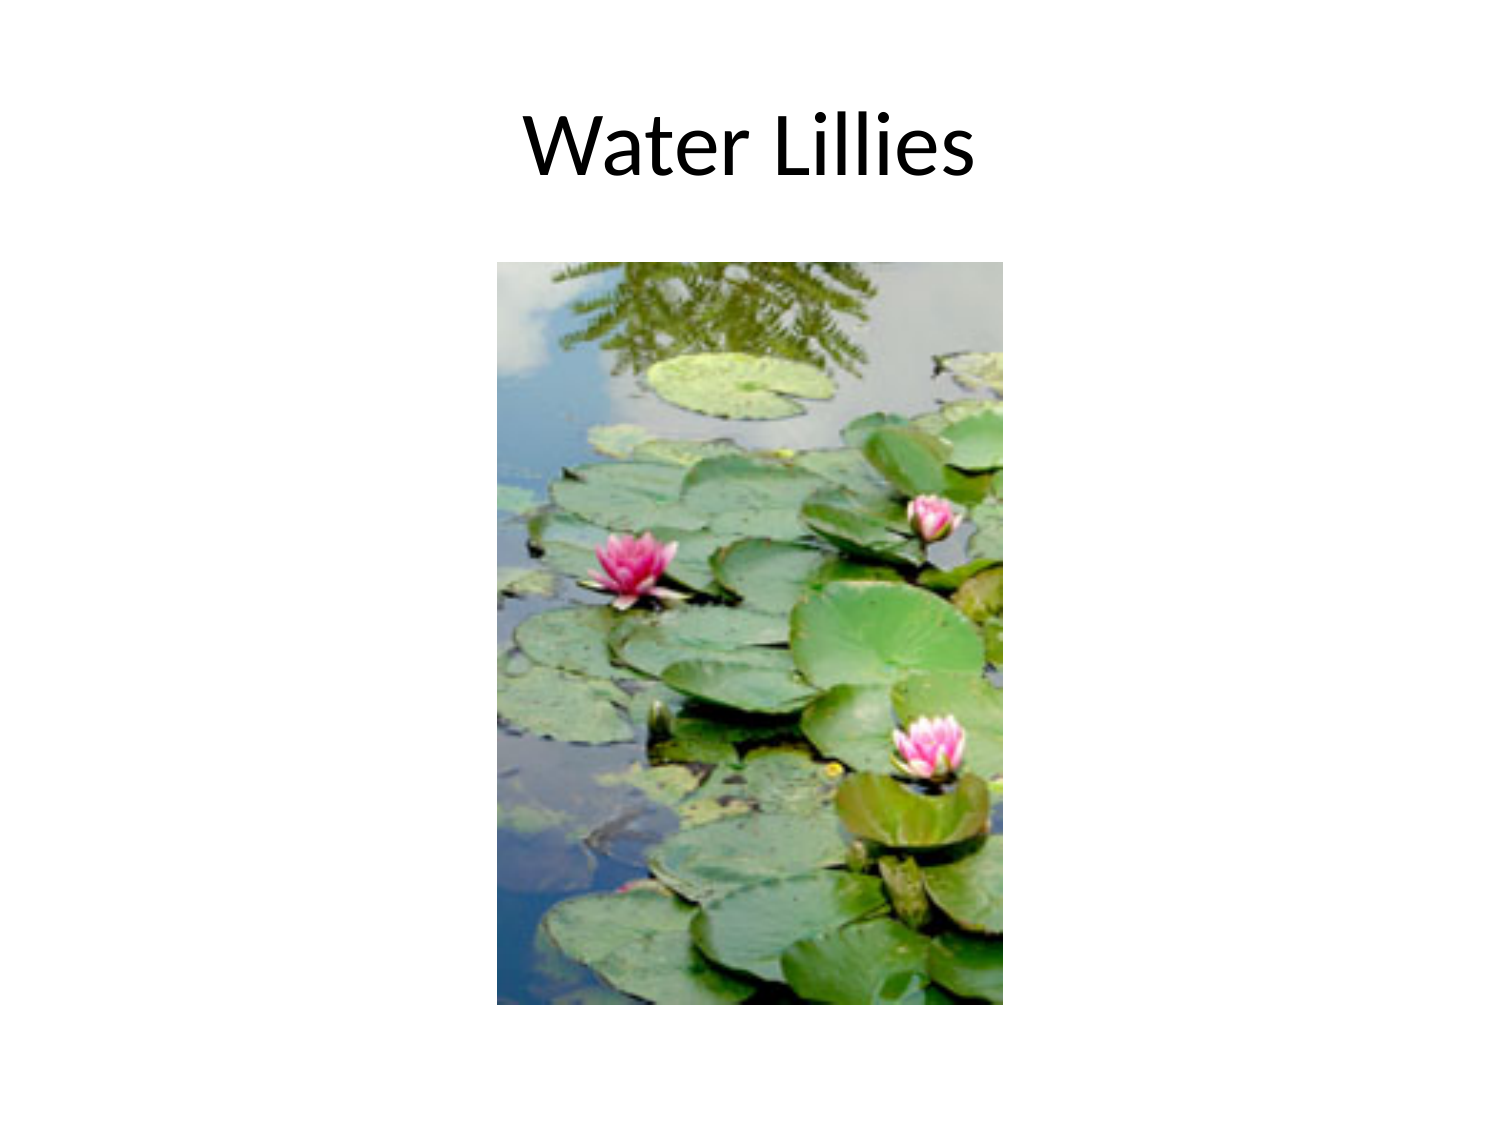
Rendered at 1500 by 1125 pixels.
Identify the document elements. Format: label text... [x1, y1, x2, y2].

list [74, 262, 1426, 1006]
title Water Lillies [75, 45, 1425, 233]
